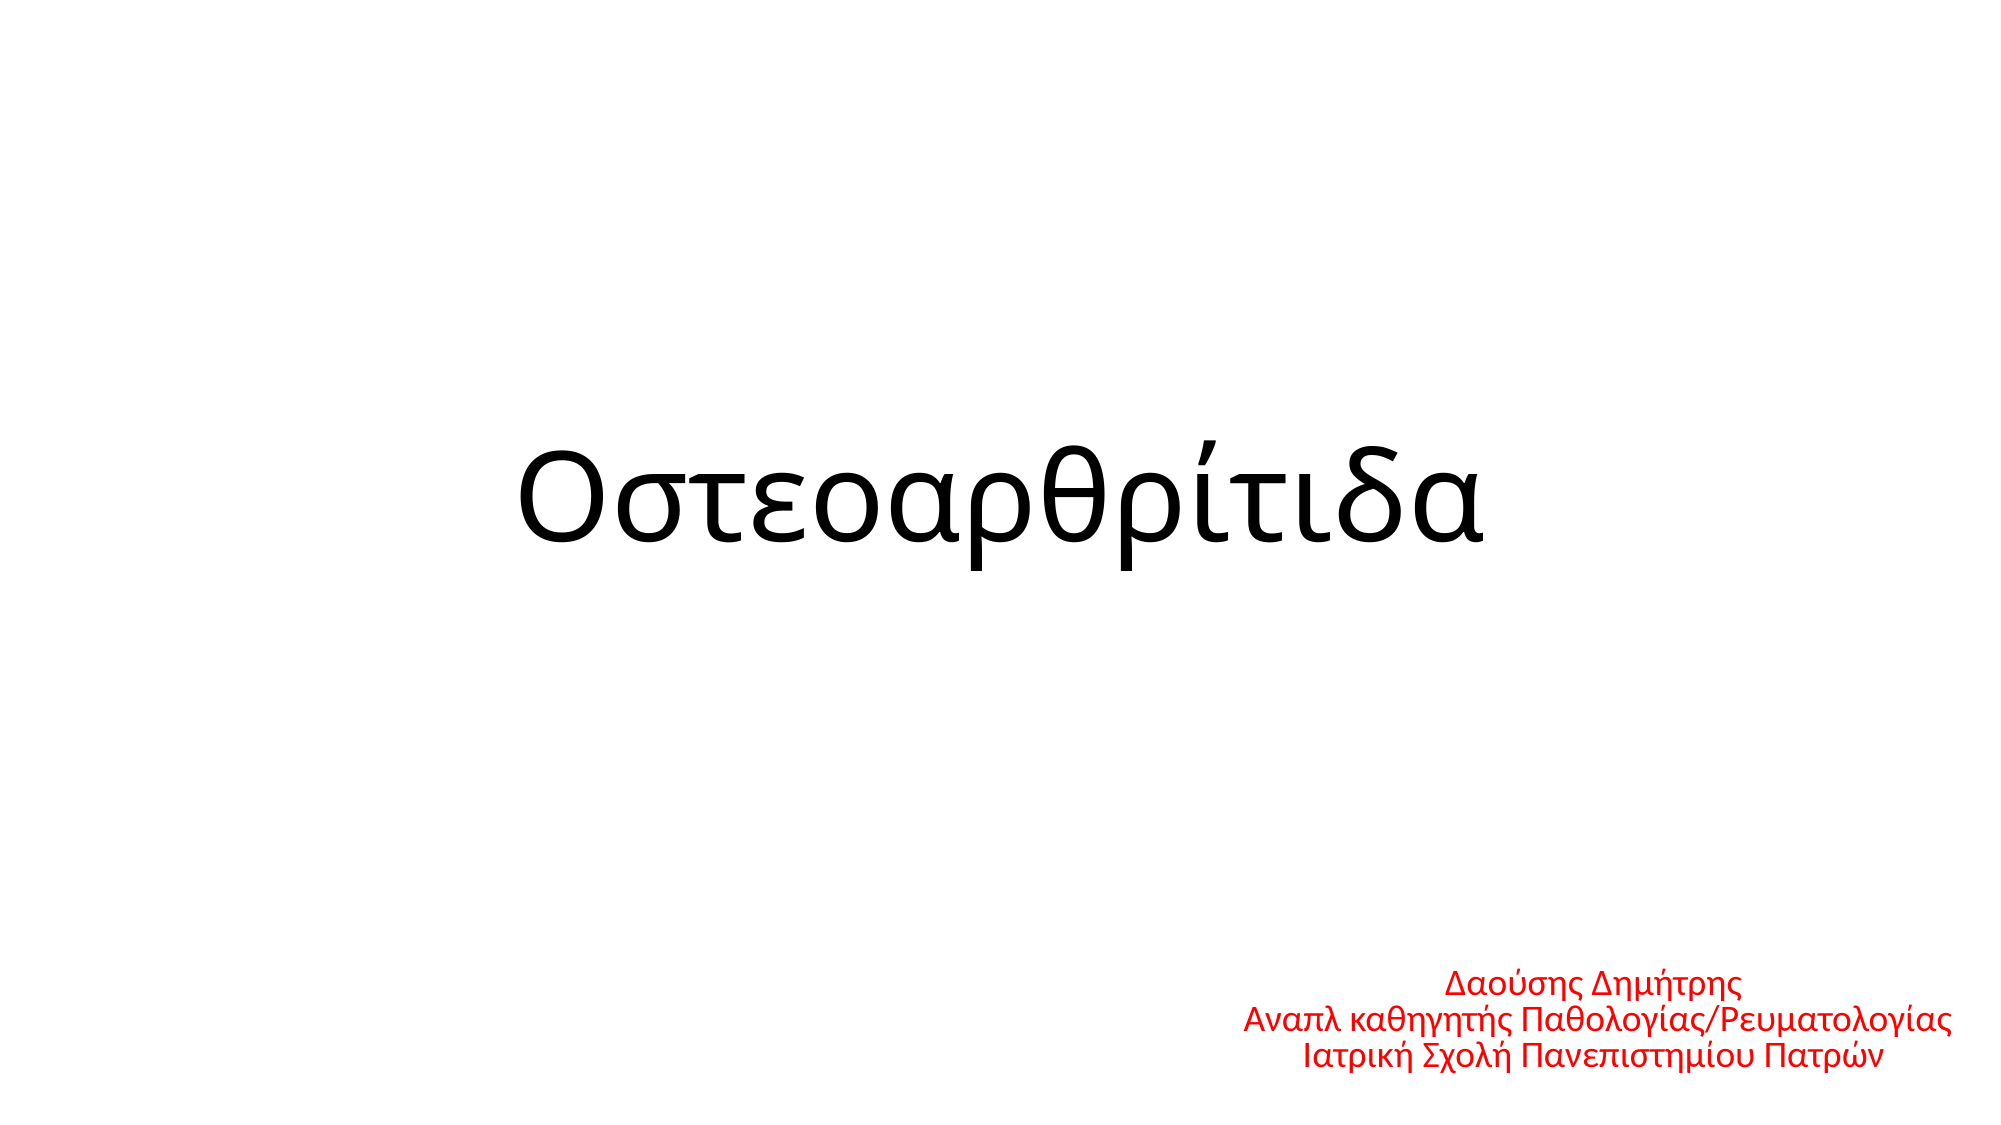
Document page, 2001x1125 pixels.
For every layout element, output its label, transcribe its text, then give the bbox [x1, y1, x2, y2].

text_box Δαούσης Δημήτρης Αναπλ καθηγητής Παθολογίας/Ρευματολογίας Ιατρική Σχολή Πανεπιστημίου Πατρών [1093, 959, 2000, 1082]
title Οστεοαρθρίτιδα [249, 184, 1750, 576]
